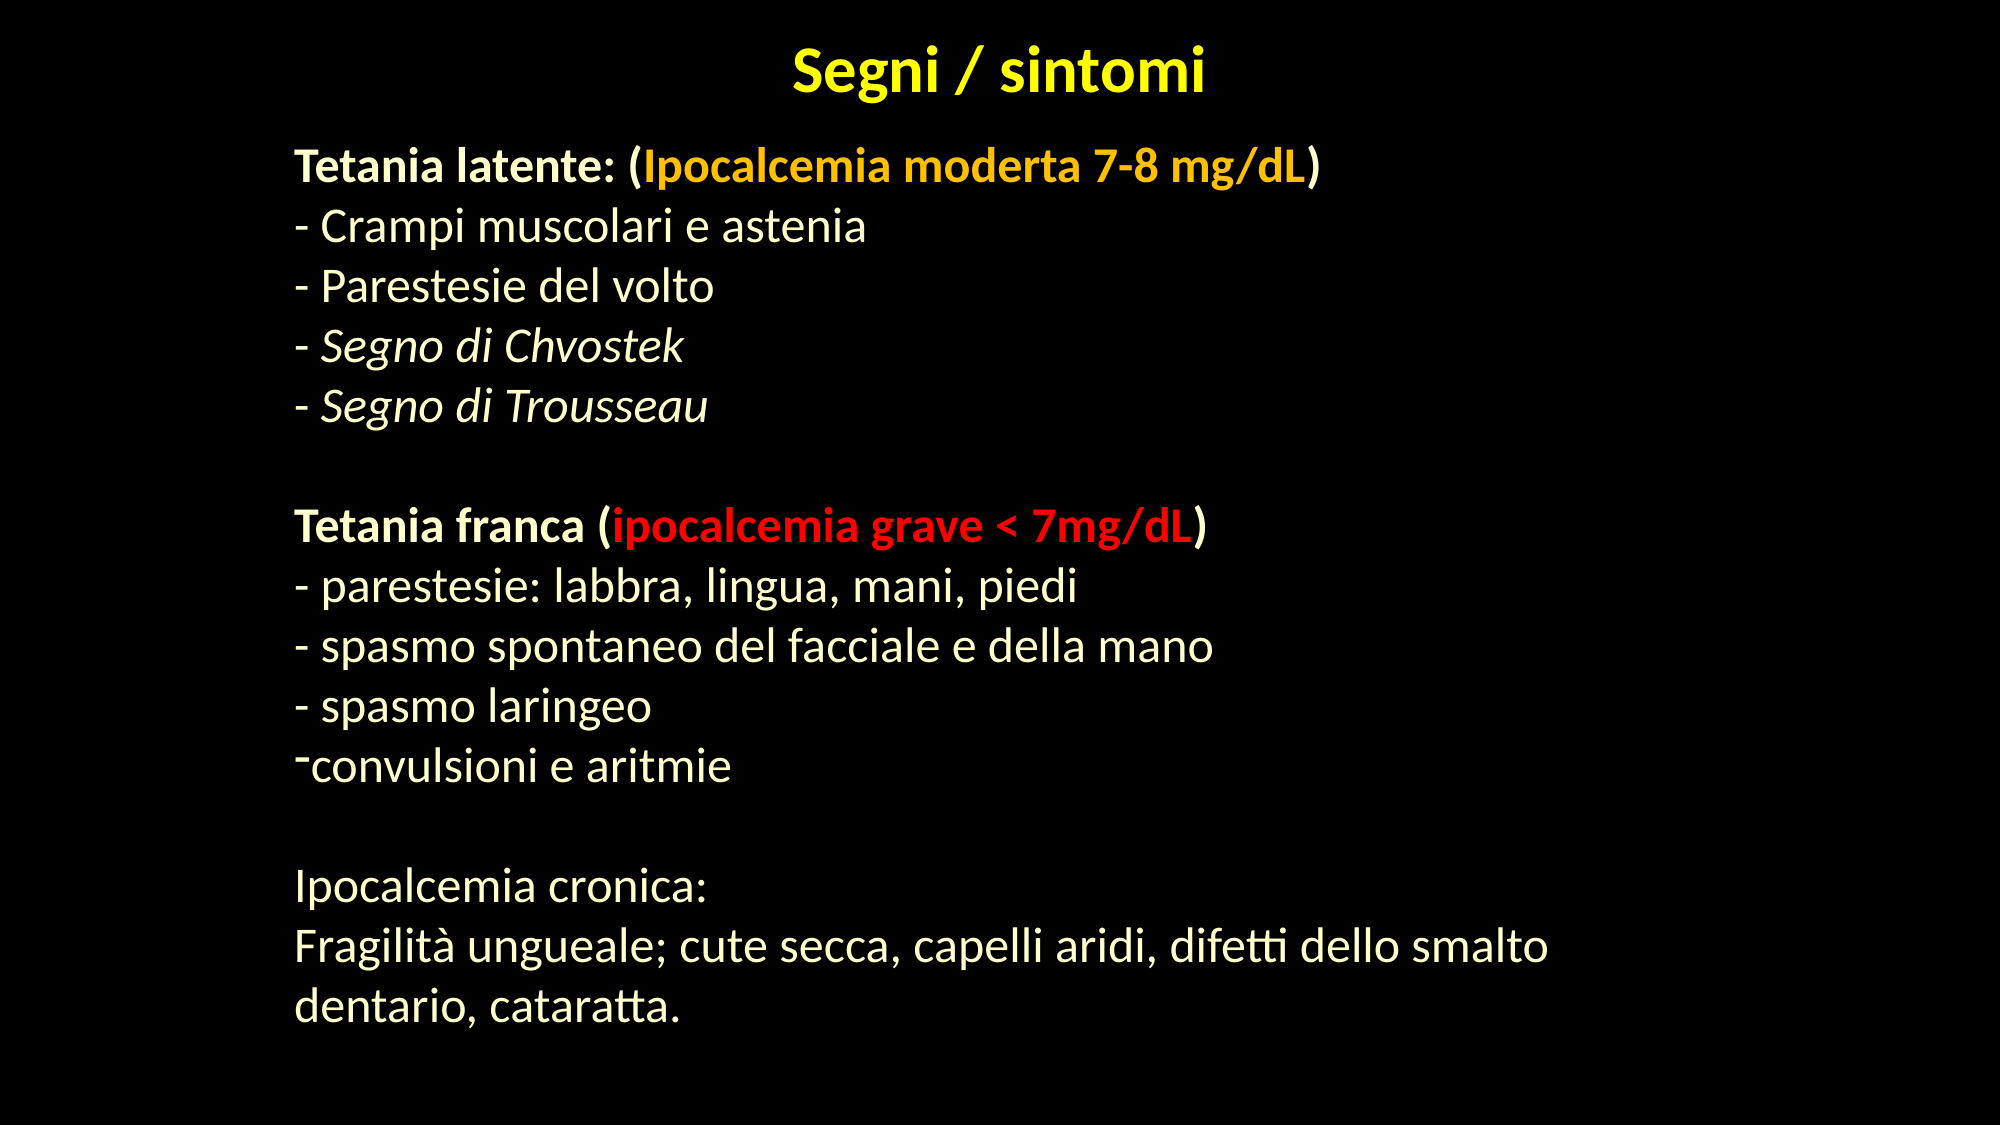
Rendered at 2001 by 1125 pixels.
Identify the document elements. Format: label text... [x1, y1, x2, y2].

text_box Tetania latente: (Ipocalcemia moderta 7-8 mg/dL) - Crampi muscolari e astenia - Parestesie del volto - Segno di Chvostek - Segno di Trousseau Tetania franca (ipocalcemia grave < 7mg/dL) - parestesie: labbra, lingua, mani, piedi - spasmo spontaneo del facciale e della mano - spasmo laringeo convulsioni e aritmie Ipocalcemia cronica: Fragilità ungueale; cute secca, capelli aridi, difetti dello smalto dentario, cataratta. [279, 125, 1703, 1041]
text_box Segni / sintomi [777, 18, 1223, 114]
